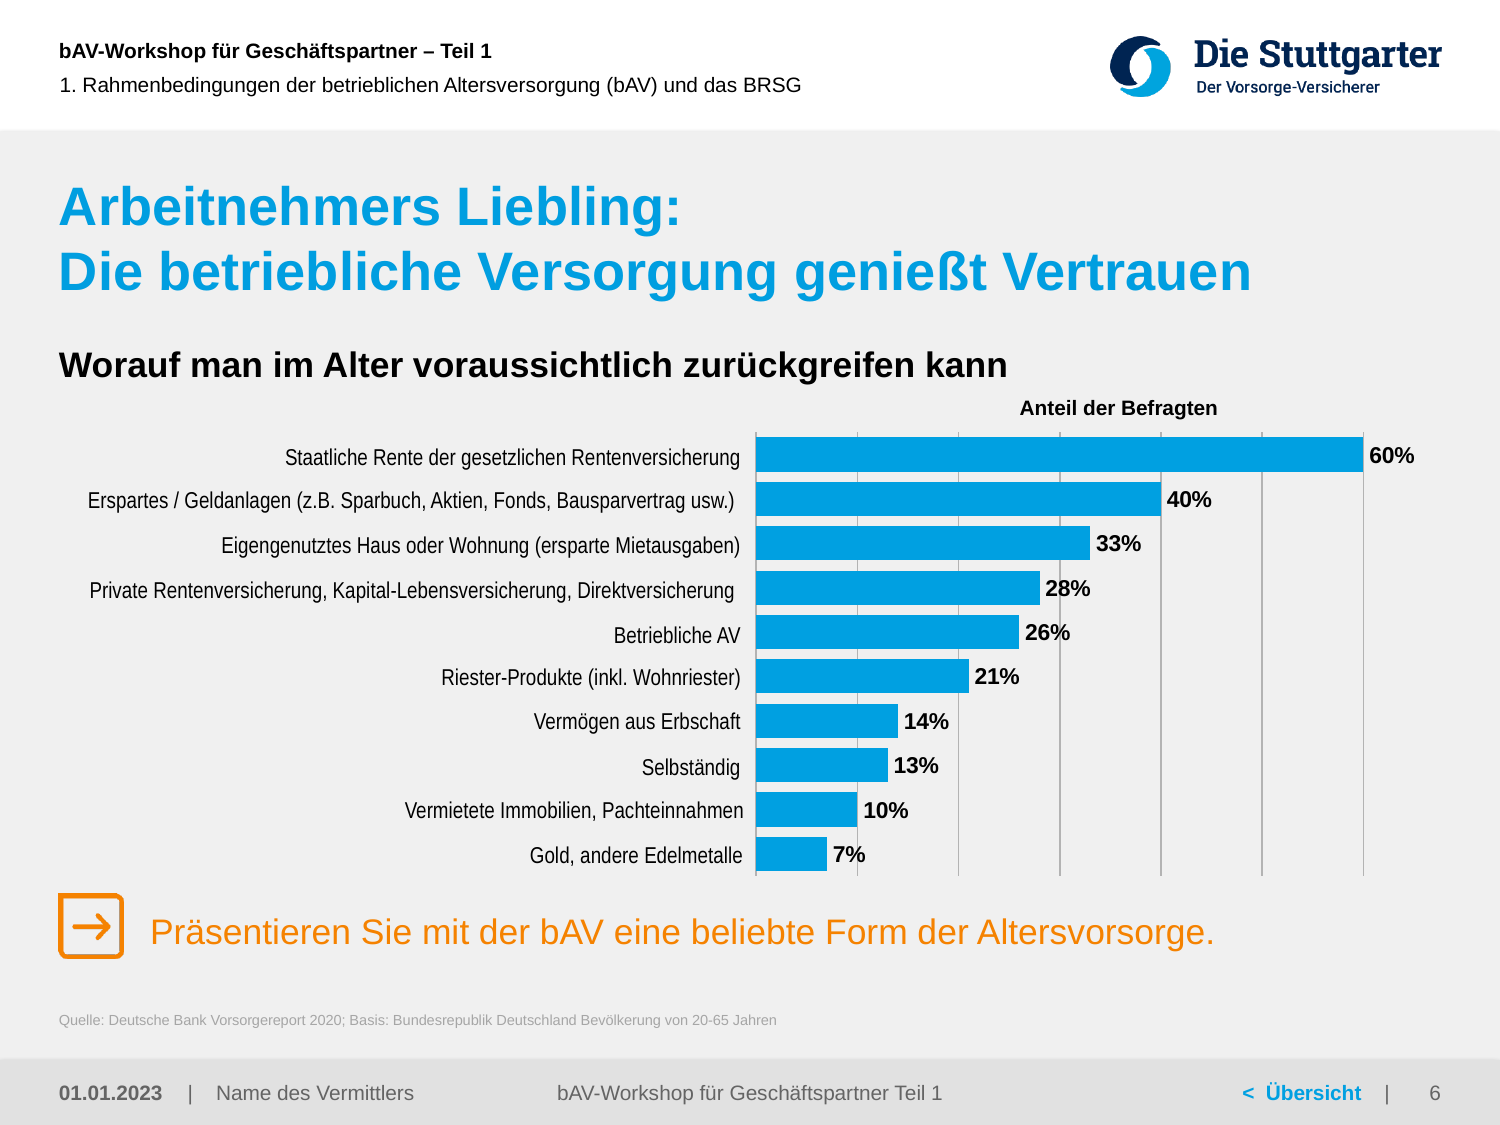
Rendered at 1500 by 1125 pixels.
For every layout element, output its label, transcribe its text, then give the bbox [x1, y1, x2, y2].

slide_number 6 [1358, 1060, 1500, 1125]
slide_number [0, 1060, 183, 1125]
text_box Betriebliche AV [55, 620, 735, 647]
text_box Vermietete Immobilien, Pachteinnahmen [58, 796, 735, 823]
footer bAV-Workshop für Geschäftspartner Teil 1 [453, 1060, 1047, 1125]
text_box Riester-Produkte (inkl. Wohnriester) [56, 663, 735, 690]
picture [1110, 36, 1442, 97]
text_box Eigengenutztes Haus oder Wohnung (ersparte Mietausgaben) [55, 531, 735, 558]
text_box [740, 394, 1433, 894]
text_box Selbständig [55, 752, 735, 779]
list Quelle: Deutsche Bank Vorsorgereport 2020; Basis: Bundesrepublik Deutschland Bevölkerung von 20-65 Jahren [58, 1011, 1442, 1029]
list Präsentieren Sie mit der bAV eine beliebte Form der Altersvorsorge. [150, 884, 1442, 987]
text_box Erspartes / Geldanlagen (z.B. Sparbuch, Aktien, Fonds, Bausparvertrag usw.) [55, 486, 735, 513]
list Worauf man im Alter voraussichtlich zurückgreifen kann [58, 342, 1442, 386]
title Arbeitnehmers Liebling: Die betriebliche Versorgung genießt Vertrauen [58, 171, 1442, 254]
text_box Staatliche Rente der gesetzlichen Rentenversicherung [55, 443, 735, 470]
picture [58, 893, 124, 959]
text_box Gold, andere Edelmetalle [58, 841, 735, 868]
text_box Vermögen aus Erbschaft [55, 707, 735, 734]
list 1. Rahmenbedingungen der betrieblichen Altersversorgung (bAV) und das BRSG [0, 36, 1073, 132]
text_box Private Rentenversicherung, Kapital-Lebensversicherung, Direktversicherung [55, 576, 735, 603]
